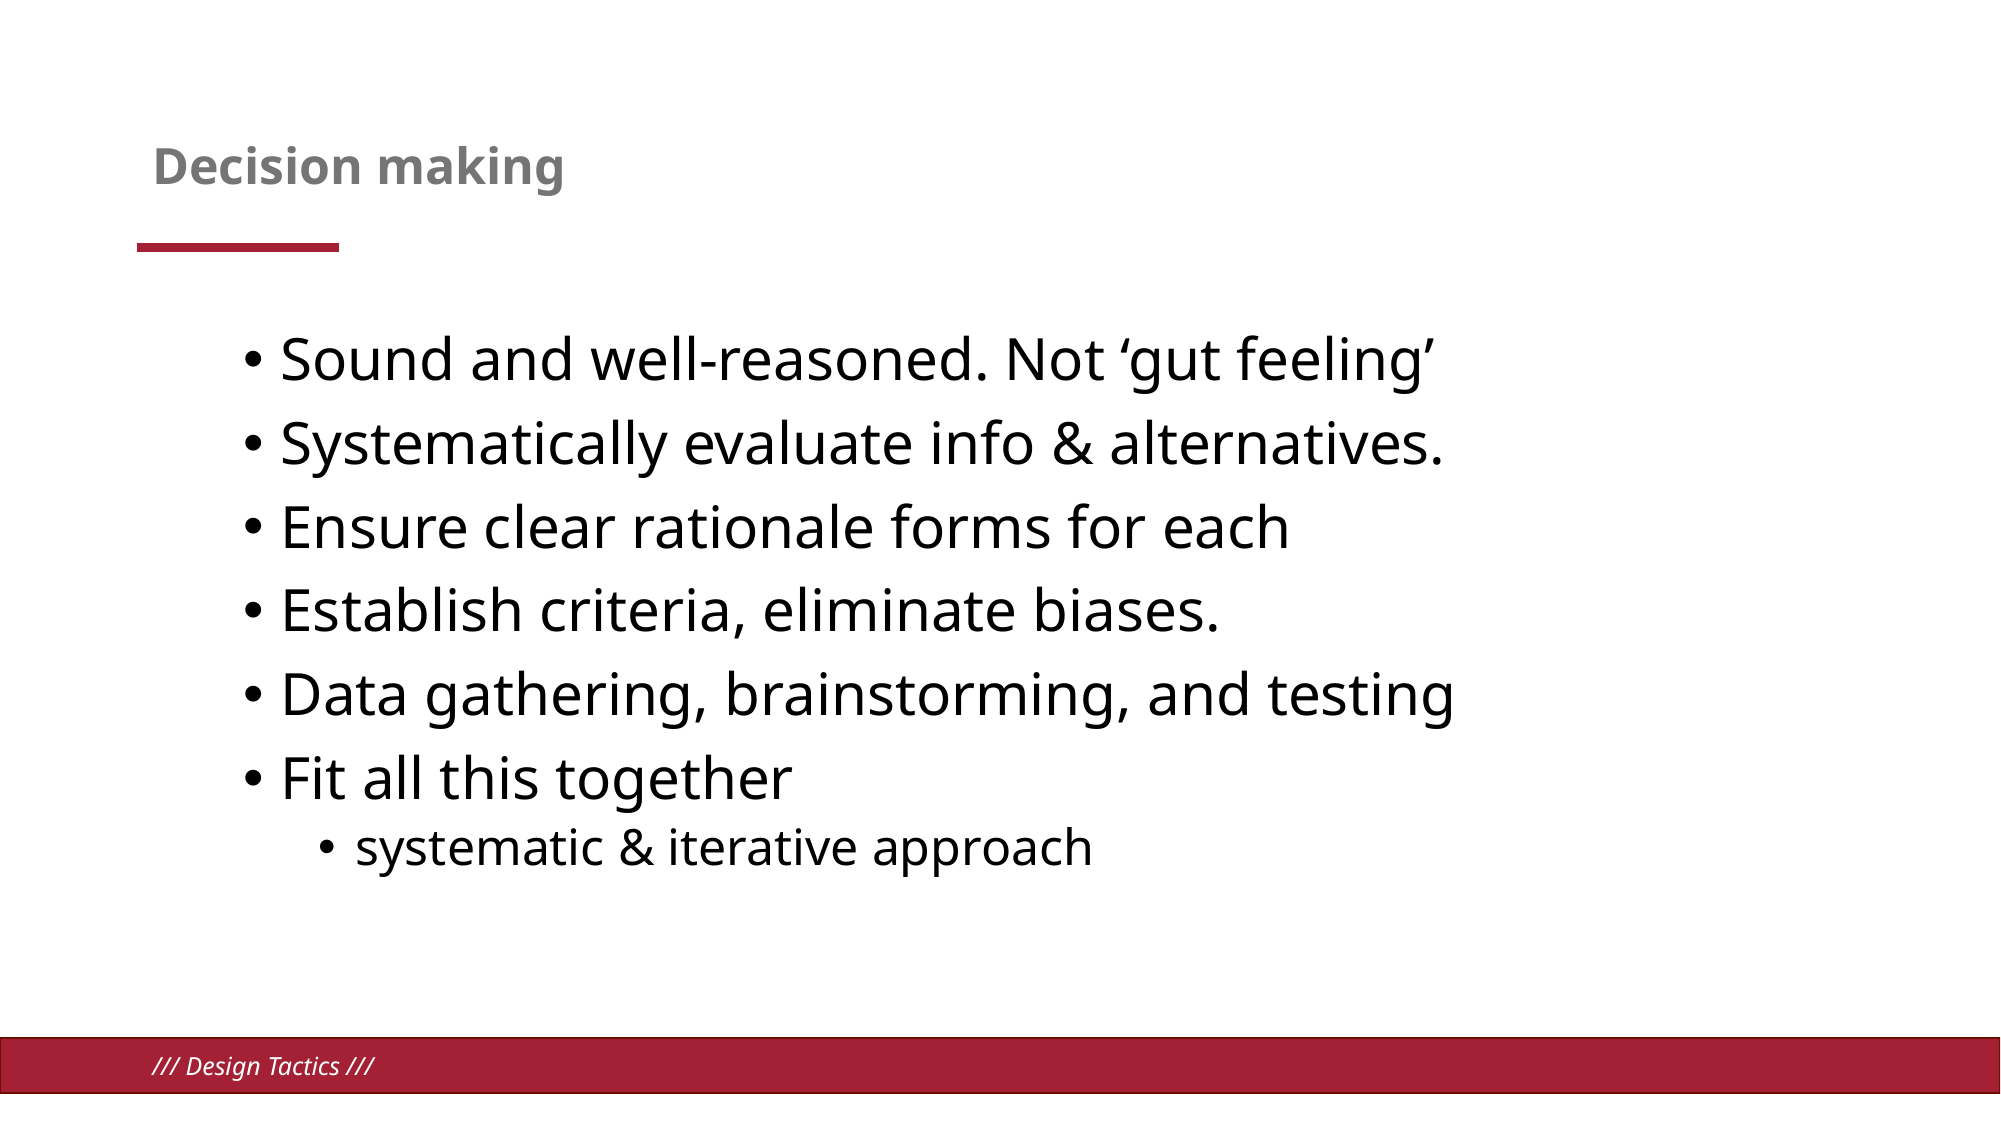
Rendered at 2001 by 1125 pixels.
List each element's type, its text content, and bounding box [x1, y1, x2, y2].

title Decision making [137, 59, 1863, 278]
list Sound and well-reasoned. Not ‘gut feeling’ Systematically evaluate info & alternatives. Ensure clear rationale forms for each Establish criteria, eliminate biases. Data gathering, brainstorming, and testing Fit all this together systematic & iterative approach [228, 322, 1863, 1066]
